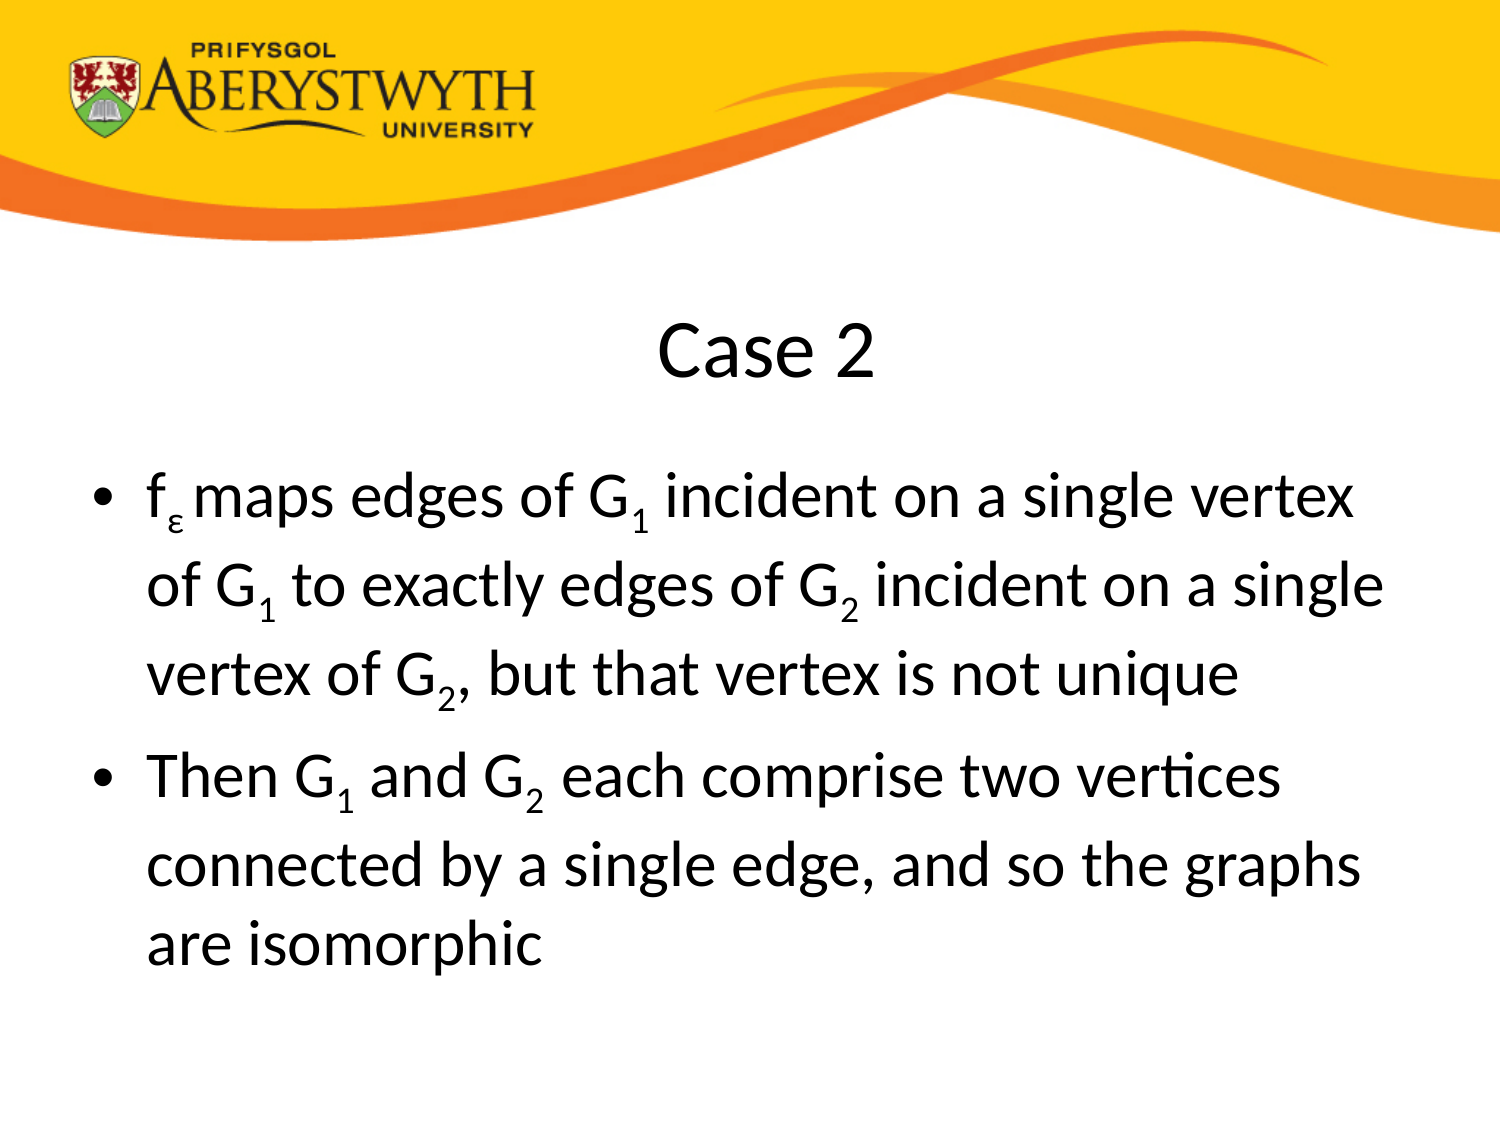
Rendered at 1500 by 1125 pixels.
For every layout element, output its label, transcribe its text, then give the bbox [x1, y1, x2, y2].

title Case 2 [88, 278, 1447, 410]
picture [0, 0, 1500, 1125]
list fε maps edges of G1 incident on a single vertex of G1 to exactly edges of G2 incident on a single vertex of G2, but that vertex is not unique Then G1 and G2 each comprise two vertices connected by a single edge, and so the graphs are isomorphic [76, 444, 1427, 993]
